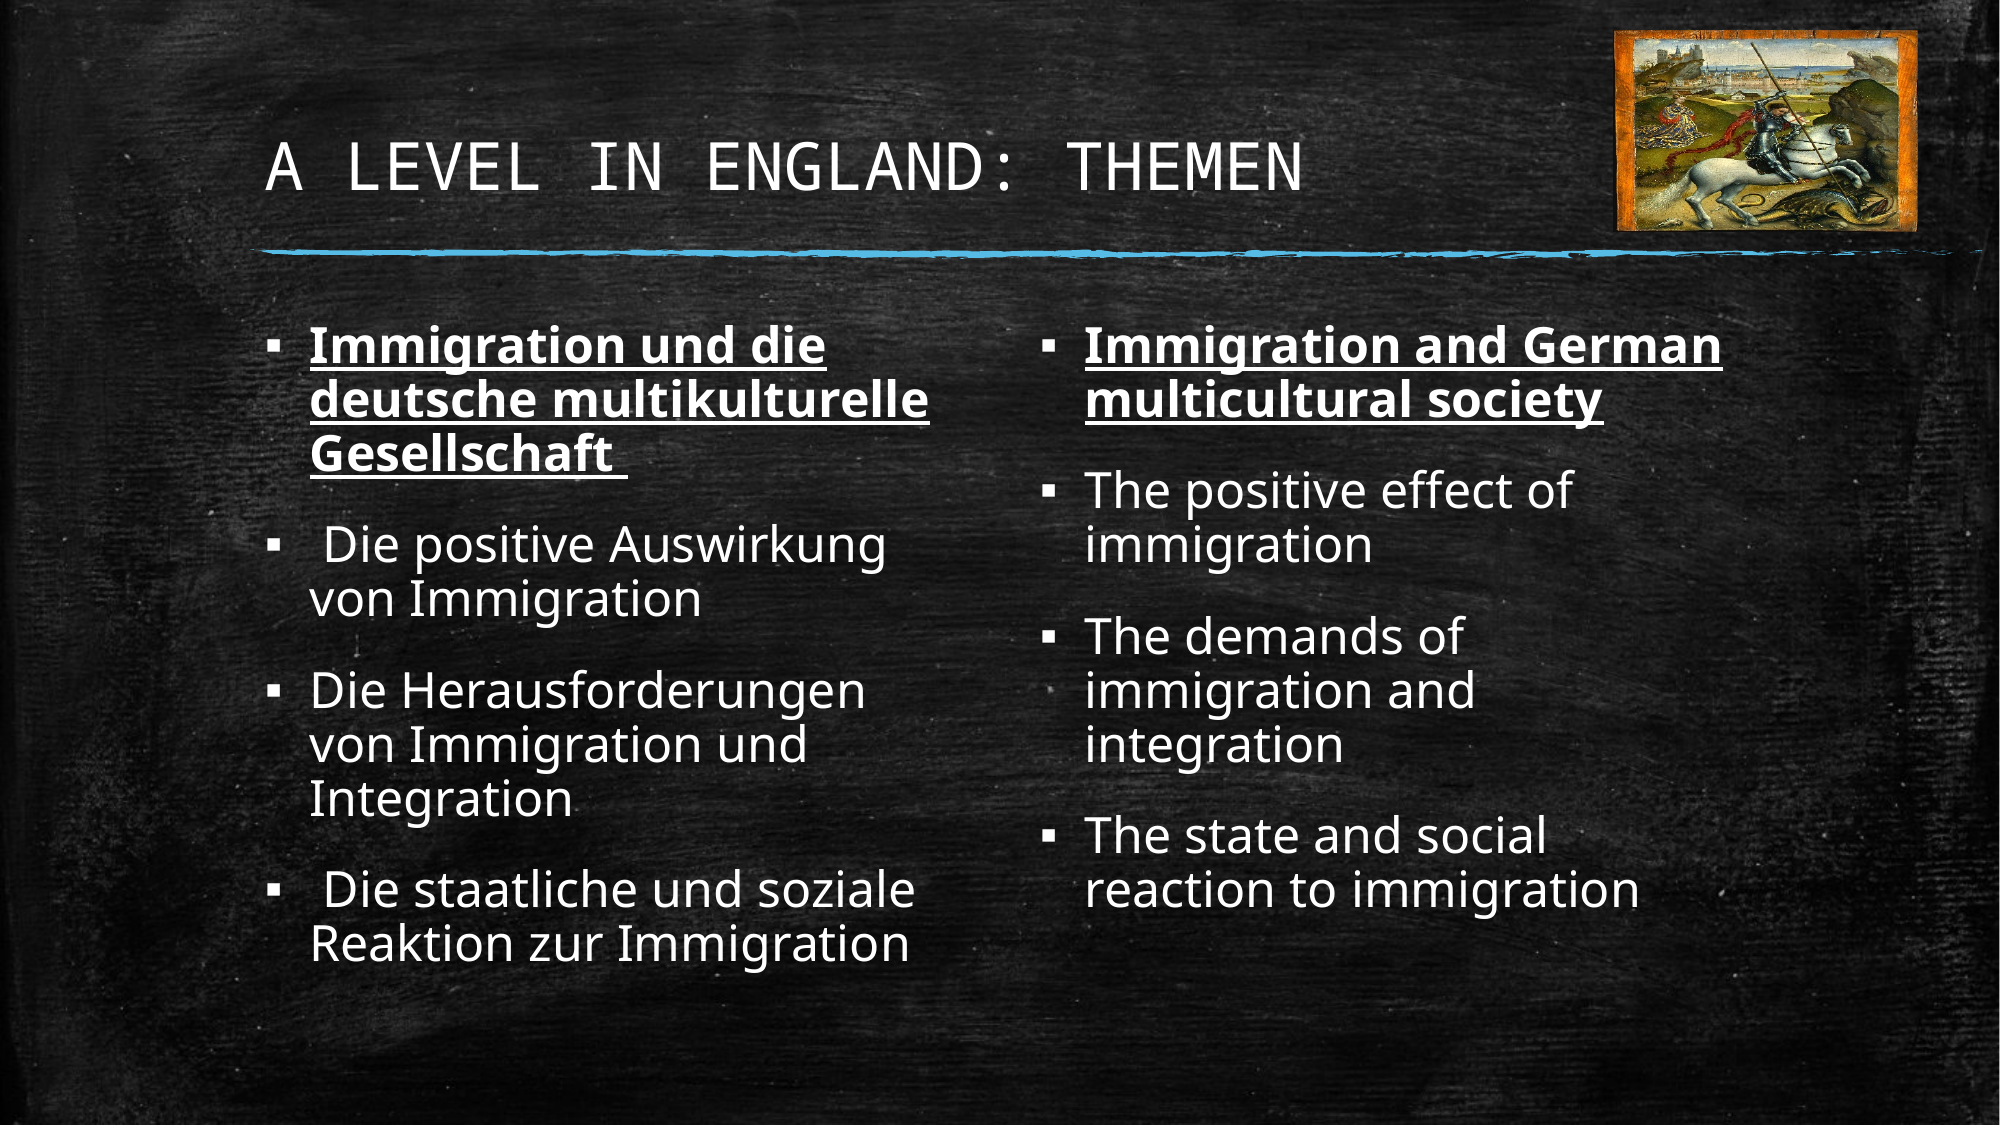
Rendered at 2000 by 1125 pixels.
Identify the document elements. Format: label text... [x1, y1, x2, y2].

list Immigration and German multicultural society The positive effect of immigration The demands of immigration and integration The state and social reaction to immigration [1024, 312, 1750, 1013]
picture [1613, 30, 1918, 232]
title A LEVEL IN ENGLAND: THEMEN [249, 45, 1613, 213]
list Immigration und die deutsche multikulturelle Gesellschaft Die positive Auswirkung von Immigration Die Herausforderungen von Immigration und Integration Die staatliche und soziale Reaktion zur Immigration [249, 312, 975, 1013]
